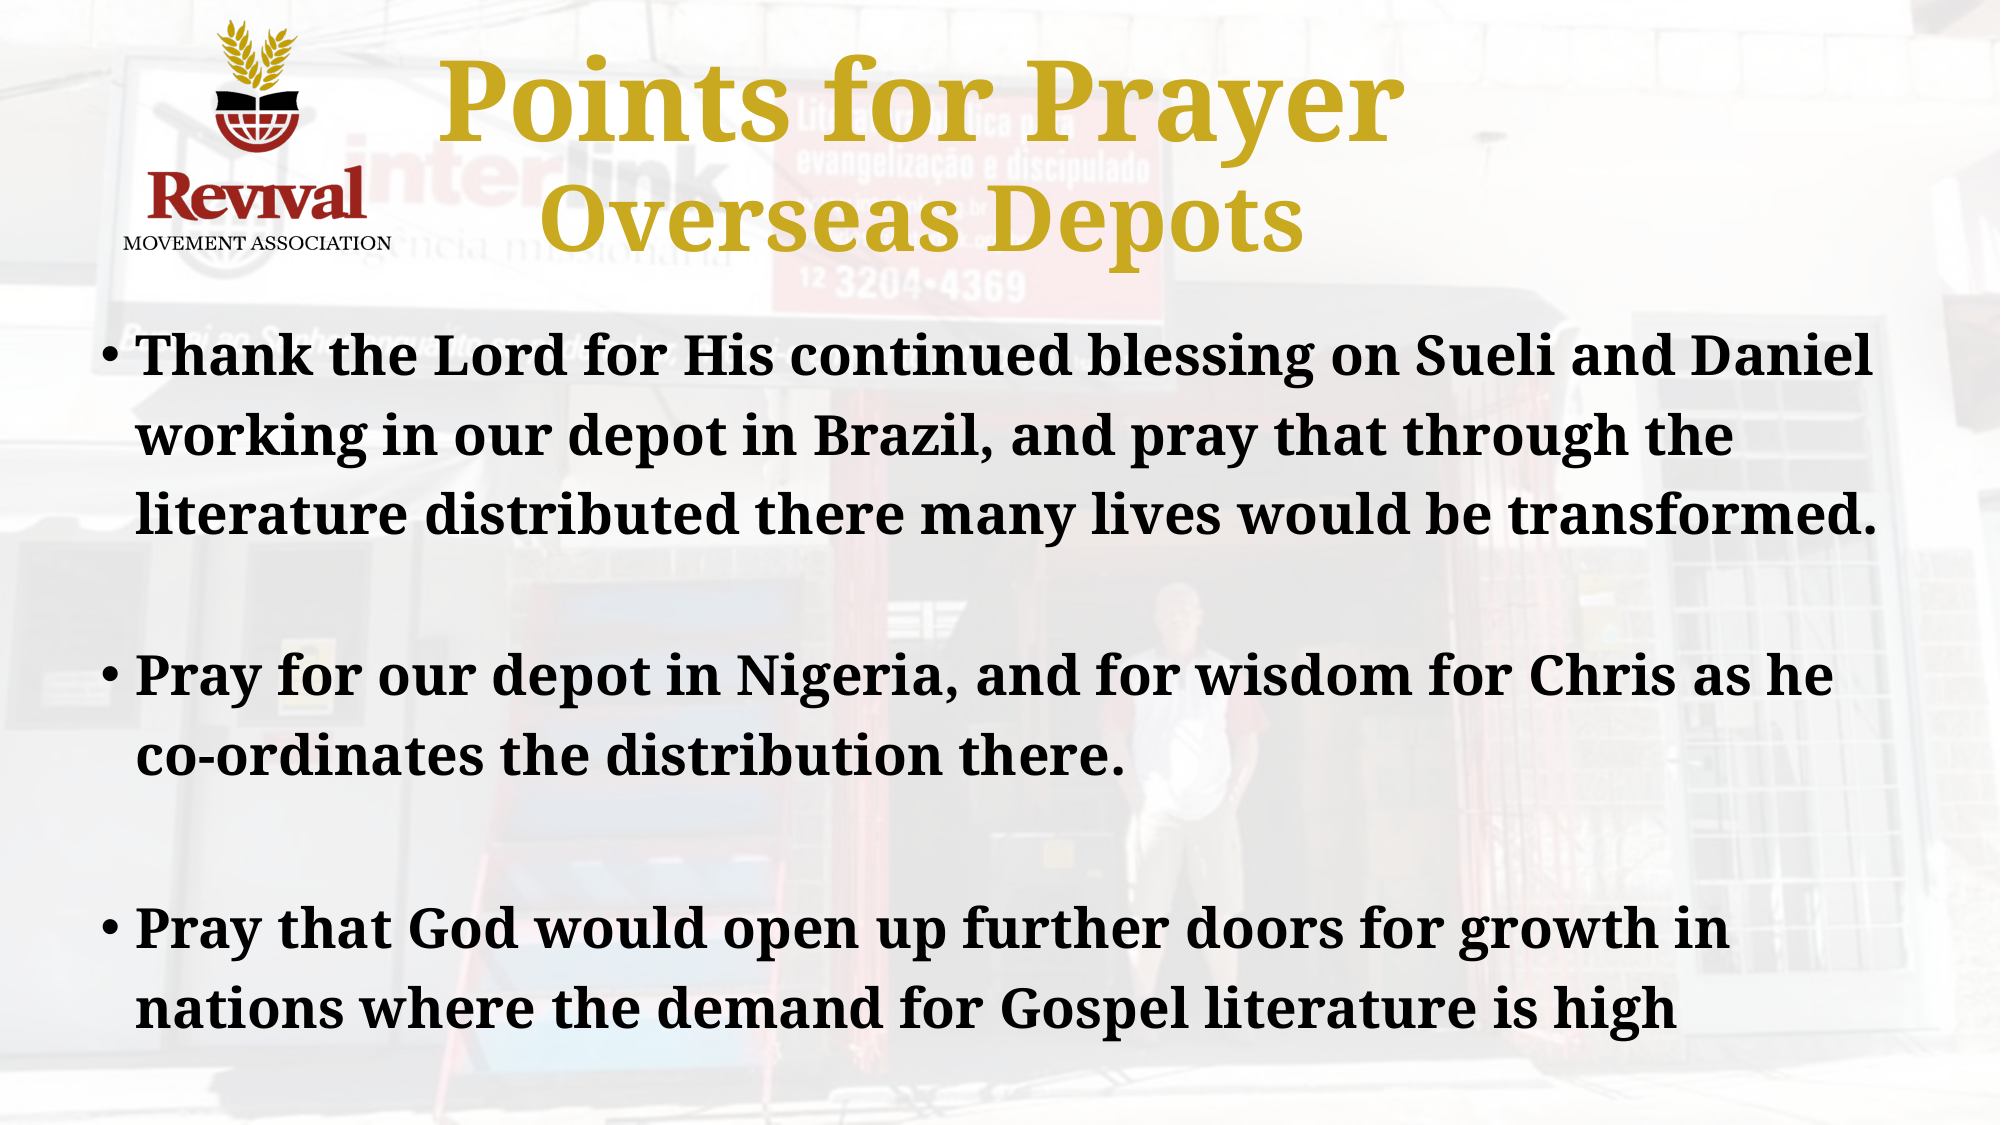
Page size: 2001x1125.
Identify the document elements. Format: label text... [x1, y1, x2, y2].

list Thank the Lord for His continued blessing on Sueli and Daniel working in our depot in Brazil, and pray that through the literature distributed there many lives would be transformed. Pray for our depot in Nigeria, and for wisdom for Chris as he co-ordinates the distribution there. Pray that God would open up further doors for growth in nations where the demand for Gospel literature is high [85, 298, 1915, 1093]
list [70, 2, 448, 270]
text_box Points for Prayer [448, 21, 1422, 172]
text_box Overseas Depots [522, 152, 1322, 278]
